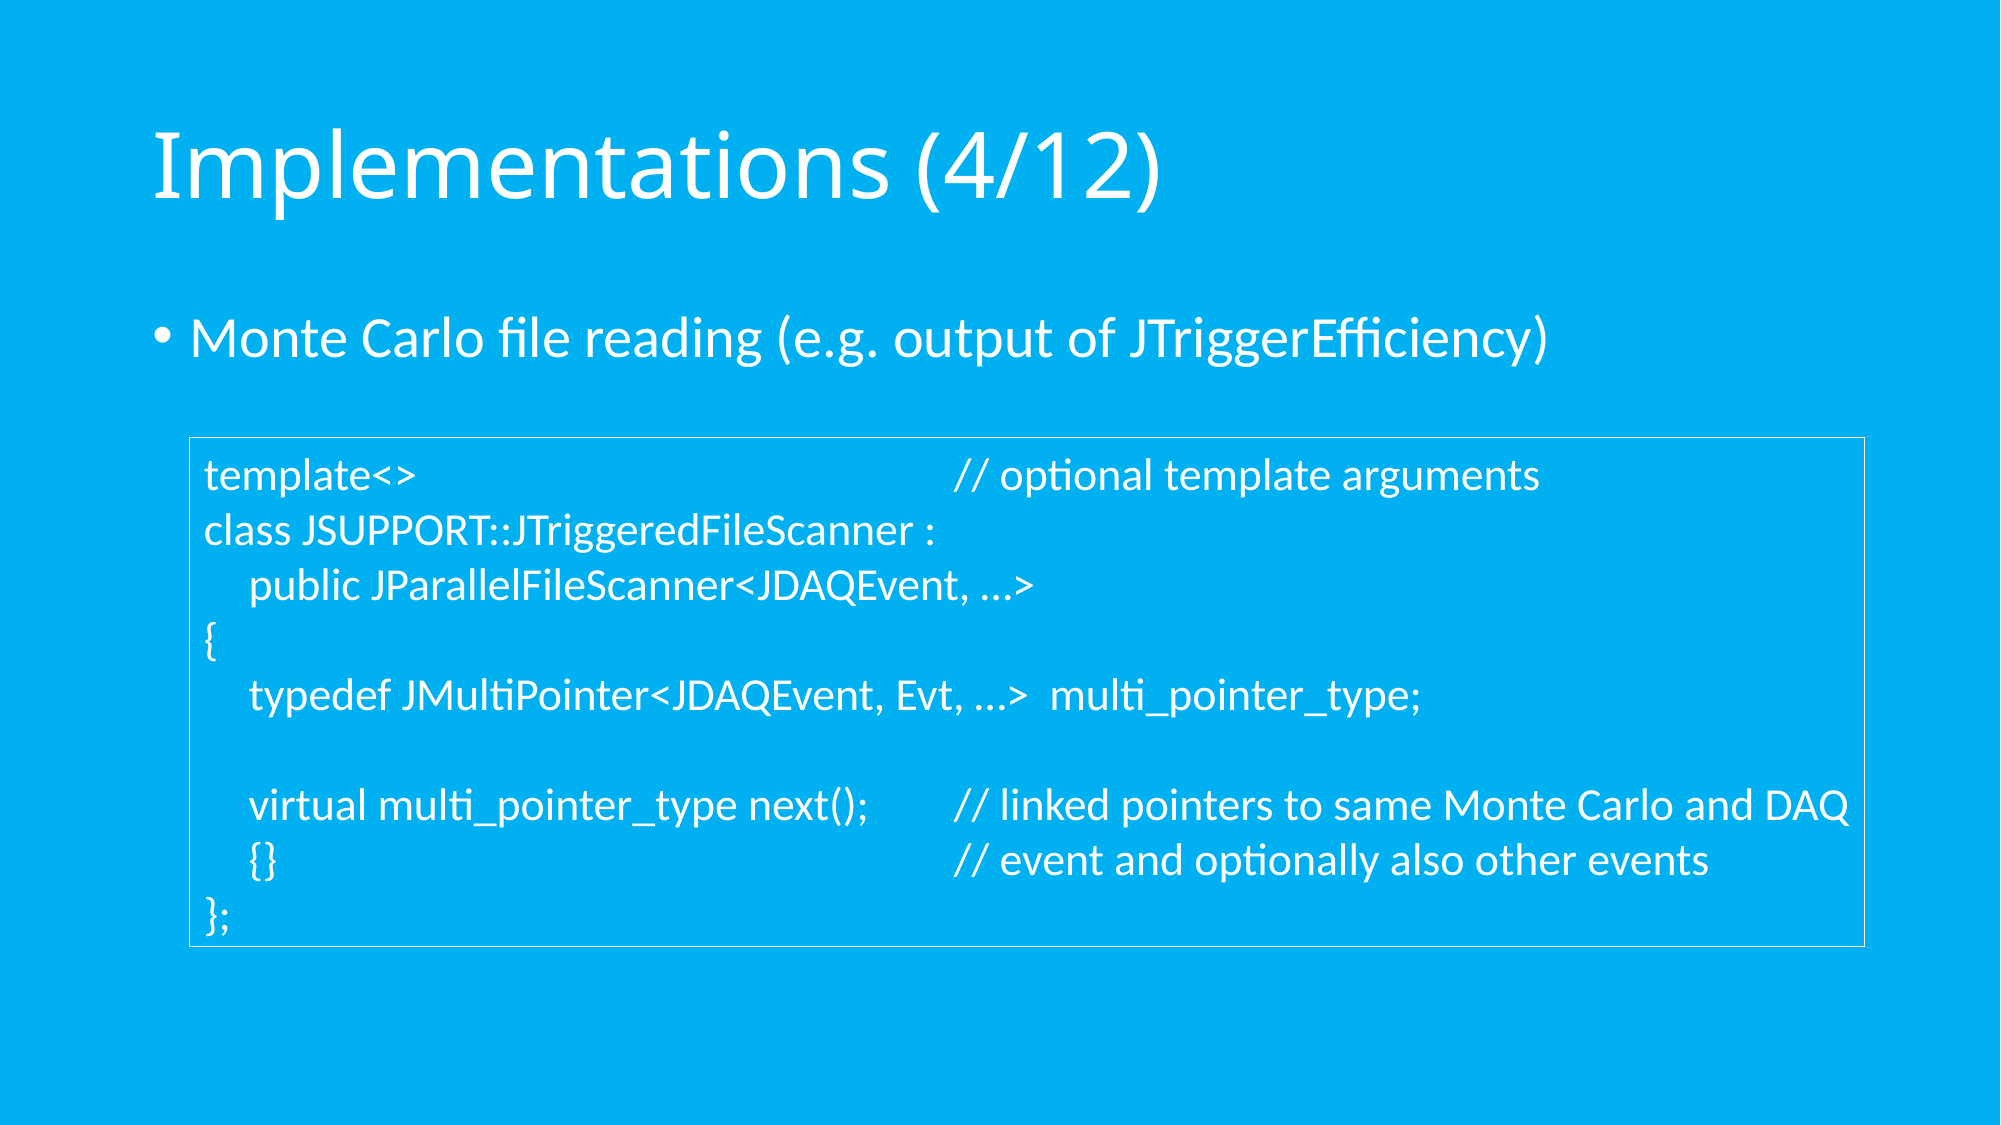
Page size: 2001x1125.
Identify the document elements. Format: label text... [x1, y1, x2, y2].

title Implementations (4/12) [137, 59, 1863, 278]
list Monte Carlo file reading (e.g. output of JTriggerEfficiency) [137, 299, 1863, 1014]
text_box template<> // optional template arguments class JSUPPORT::JTriggeredFileScanner : public JParallelFileScanner<JDAQEvent, …> { typedef JMultiPointer<JDAQEvent, Evt, …> multi_pointer_type; virtual multi_pointer_type next(); // linked pointers to same Monte Carlo and DAQ {} // event and optionally also other events }; [189, 437, 1865, 947]
